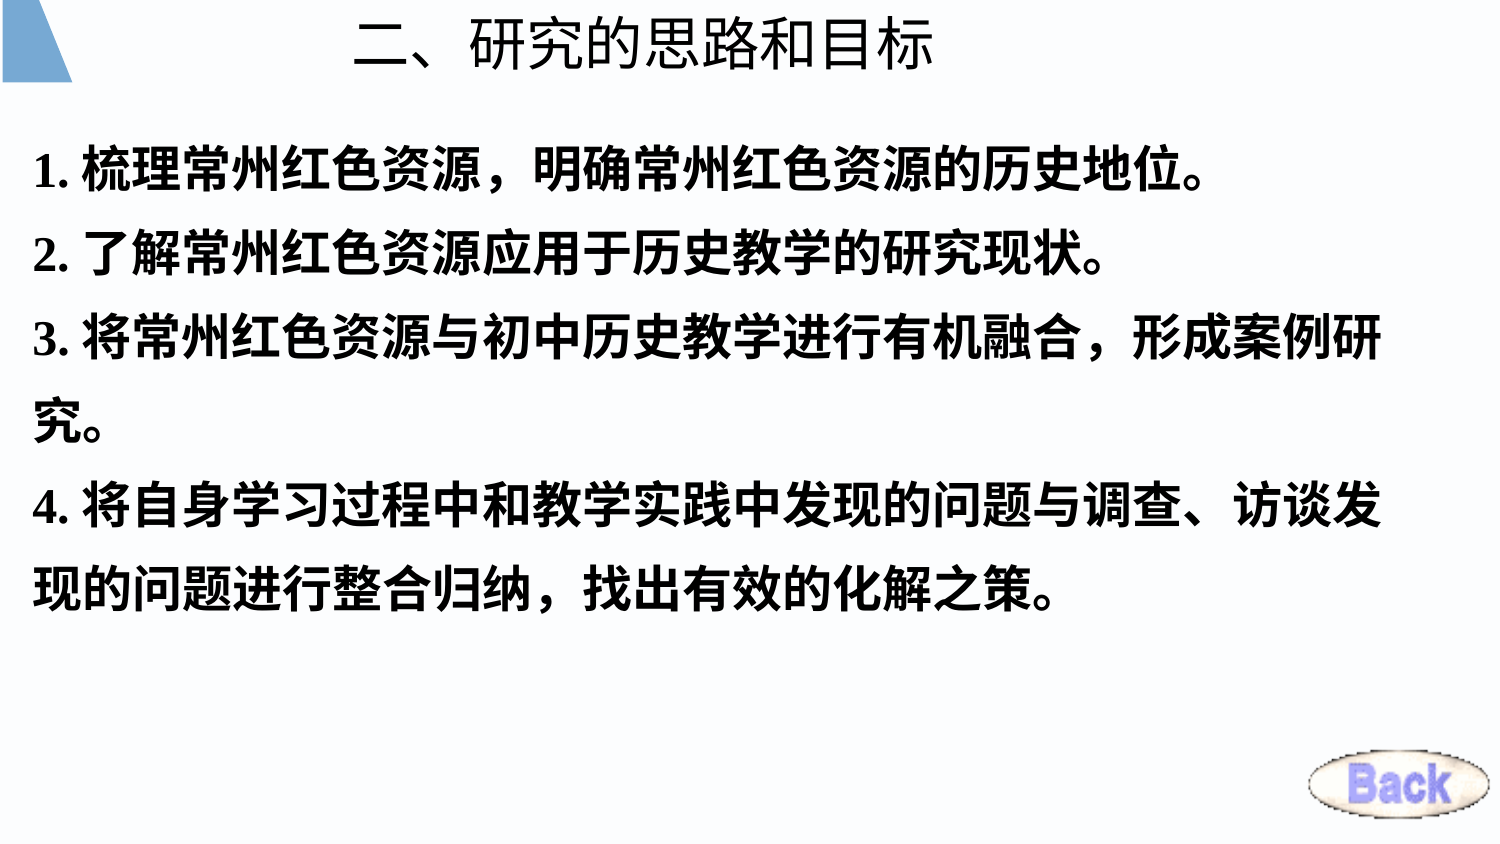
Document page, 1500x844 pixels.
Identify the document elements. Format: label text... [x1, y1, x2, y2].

text_box [2, 0, 73, 83]
text_box 二、研究的思路和目标 [337, 0, 950, 106]
picture [1299, 739, 1500, 831]
text_box 1.梳理常州红色资源，明确常州红色资源的历史地位。 2.了解常州红色资源应用于历史教学的研究现状。 3.将常州红色资源与初中历史教学进行有机融合，形成案例研究。 4.将自身学习过程中和教学实践中发现的问题与调查、访谈发现的问题进行整合归纳，找出有效的化解之策。 [17, 106, 1413, 626]
